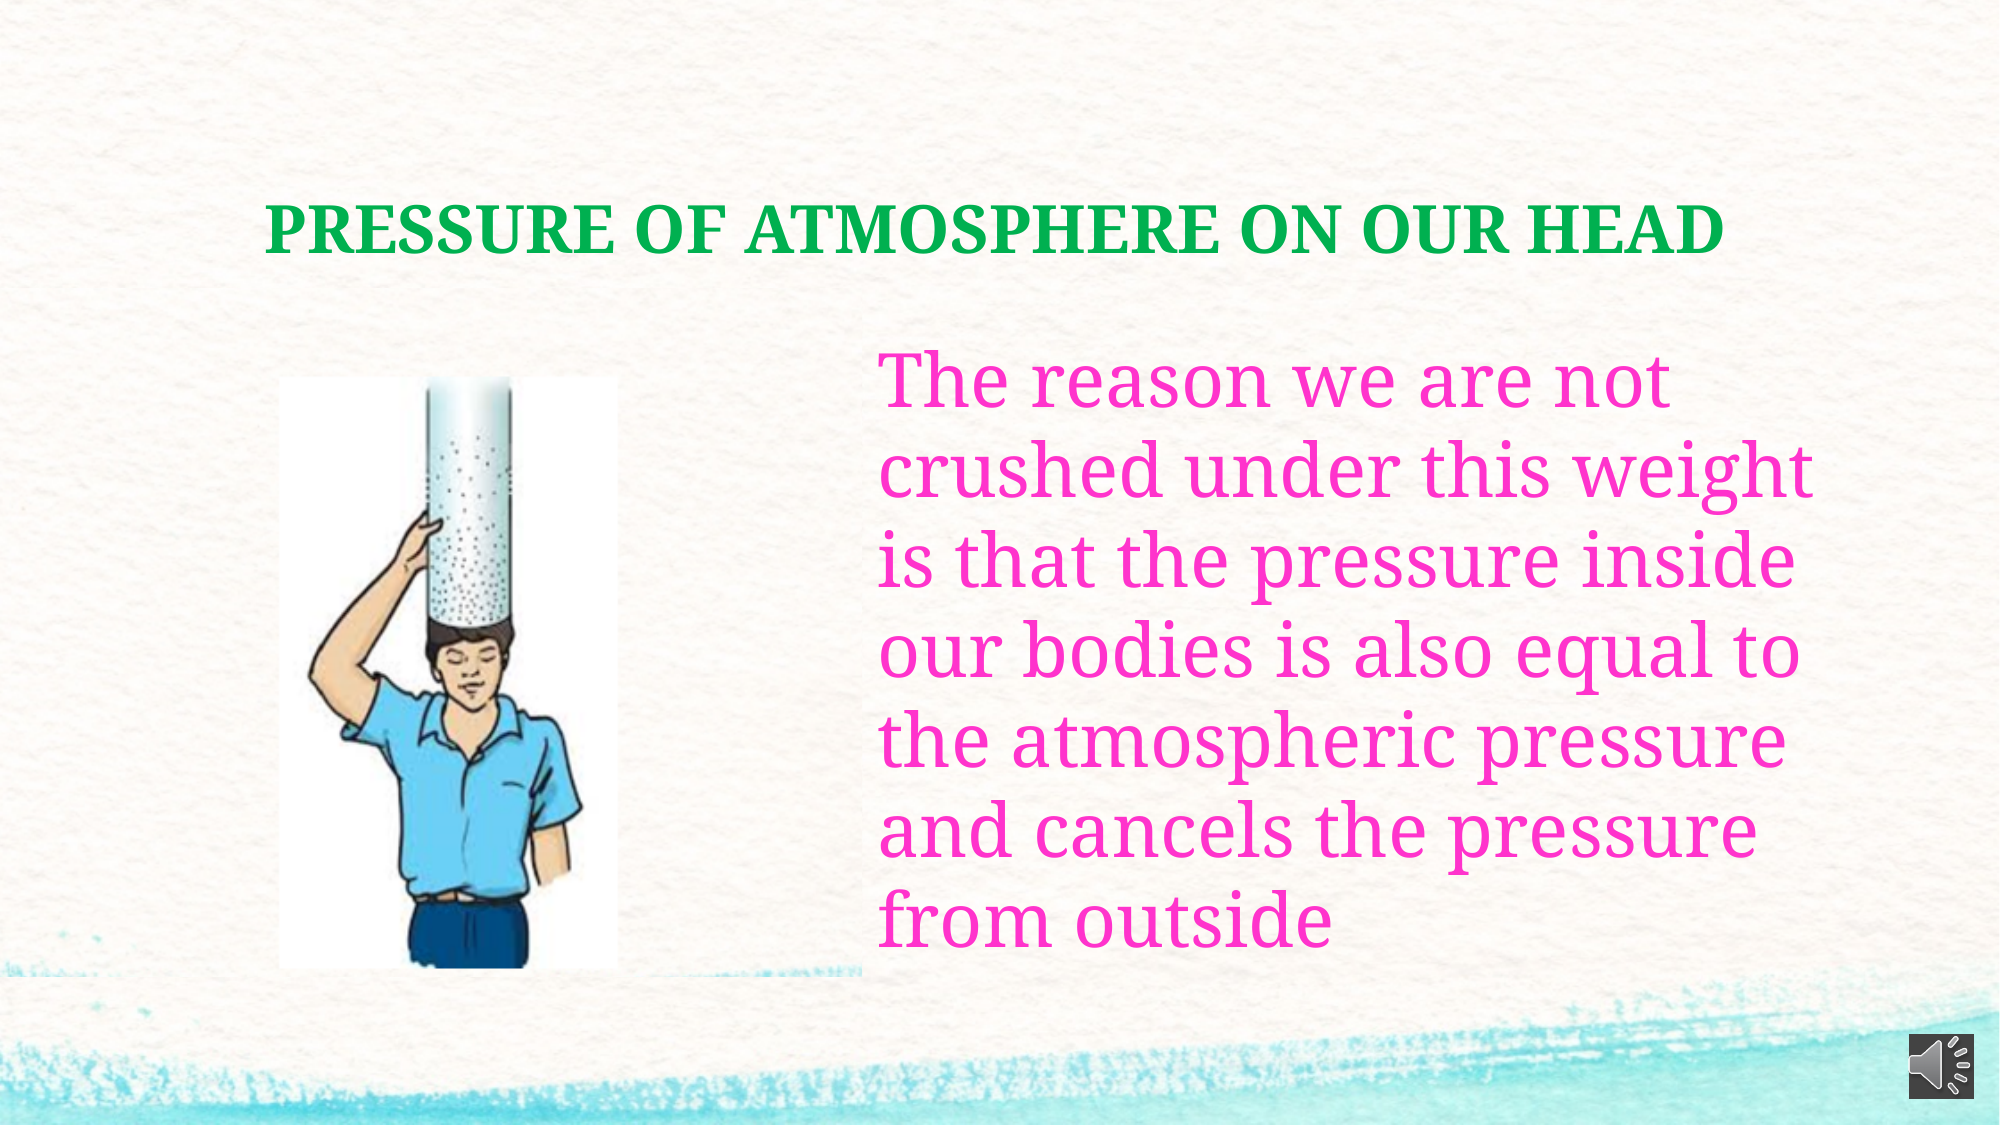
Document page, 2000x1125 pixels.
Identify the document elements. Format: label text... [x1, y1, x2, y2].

text_box The reason we are not crushed under this weight is that the pressure inside our bodies is also equal to the atmospheric pressure and cancels the pressure from outside [863, 324, 1863, 970]
title PRESSURE OF ATMOSPHERE ON OUR HEAD [249, 148, 1825, 275]
picture [0, 0, 2000, 1125]
